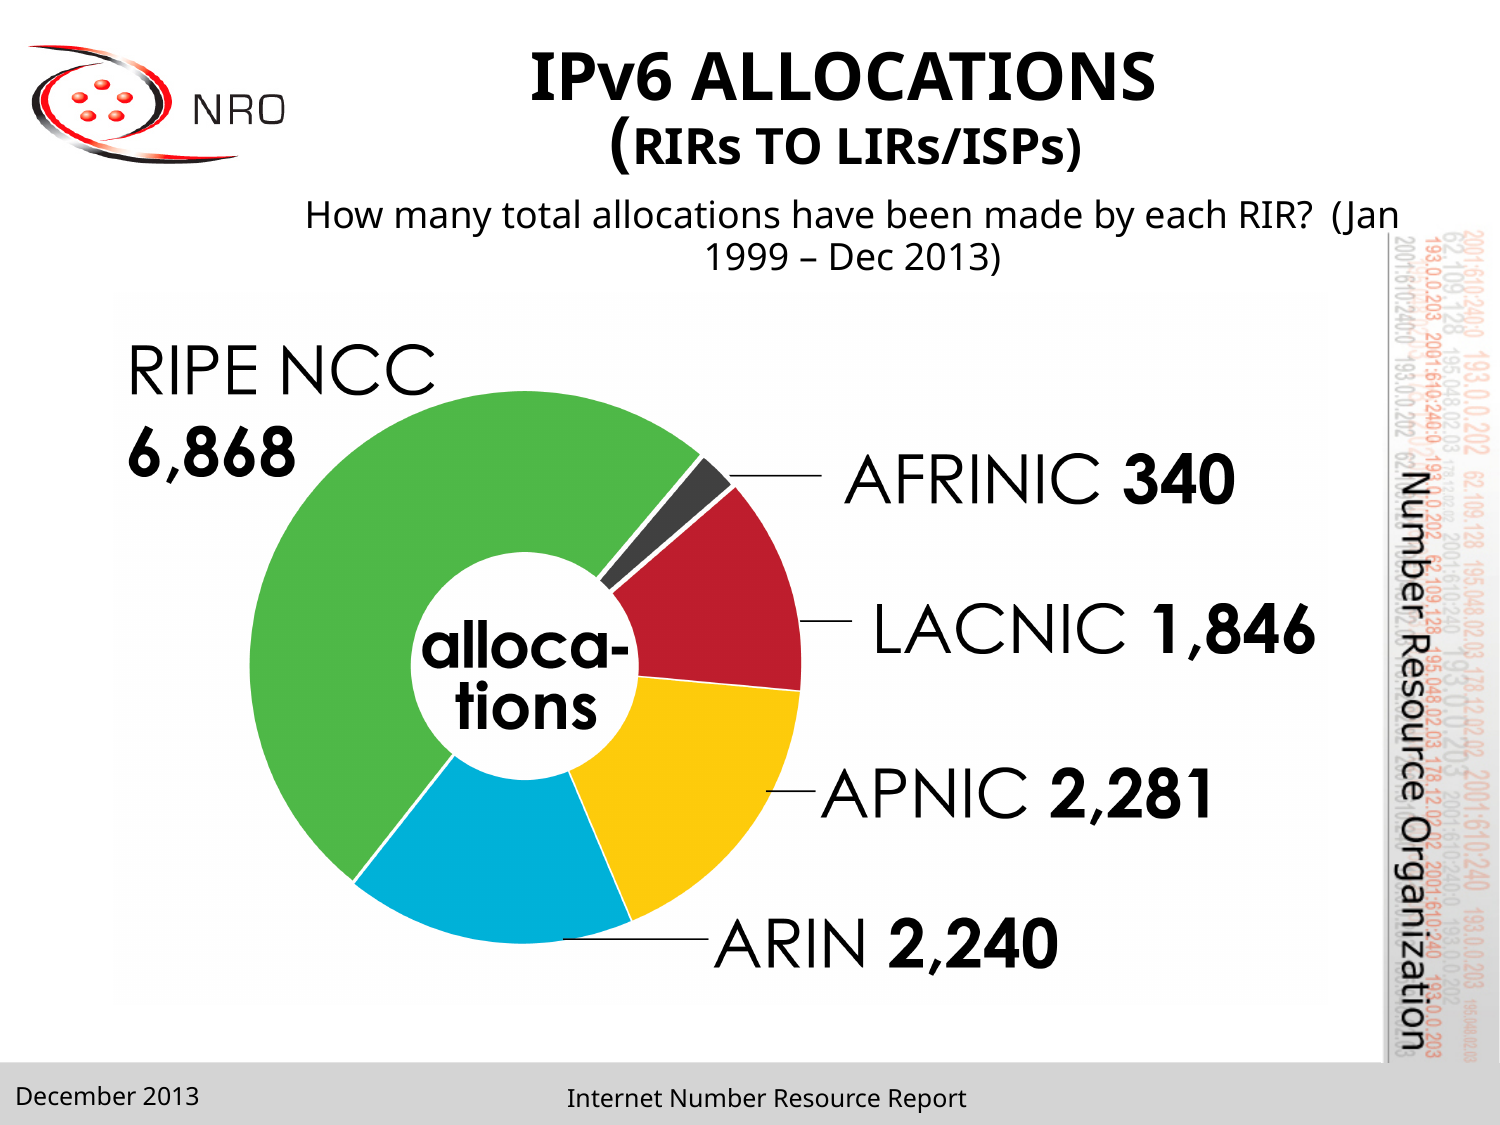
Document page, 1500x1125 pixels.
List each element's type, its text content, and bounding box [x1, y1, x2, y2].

title IPv6 ALLOCATIONS (RIRs TO LIRs/ISPs) How many total allocations have been made by each RIR? (Jan 1999 – Dec 2013) [260, 20, 1445, 307]
picture [22, 41, 260, 168]
footer Internet Number Resource Report [457, 1074, 1078, 1113]
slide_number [0, 1072, 351, 1113]
picture [1381, 212, 1500, 1063]
picture [113, 291, 1328, 1005]
